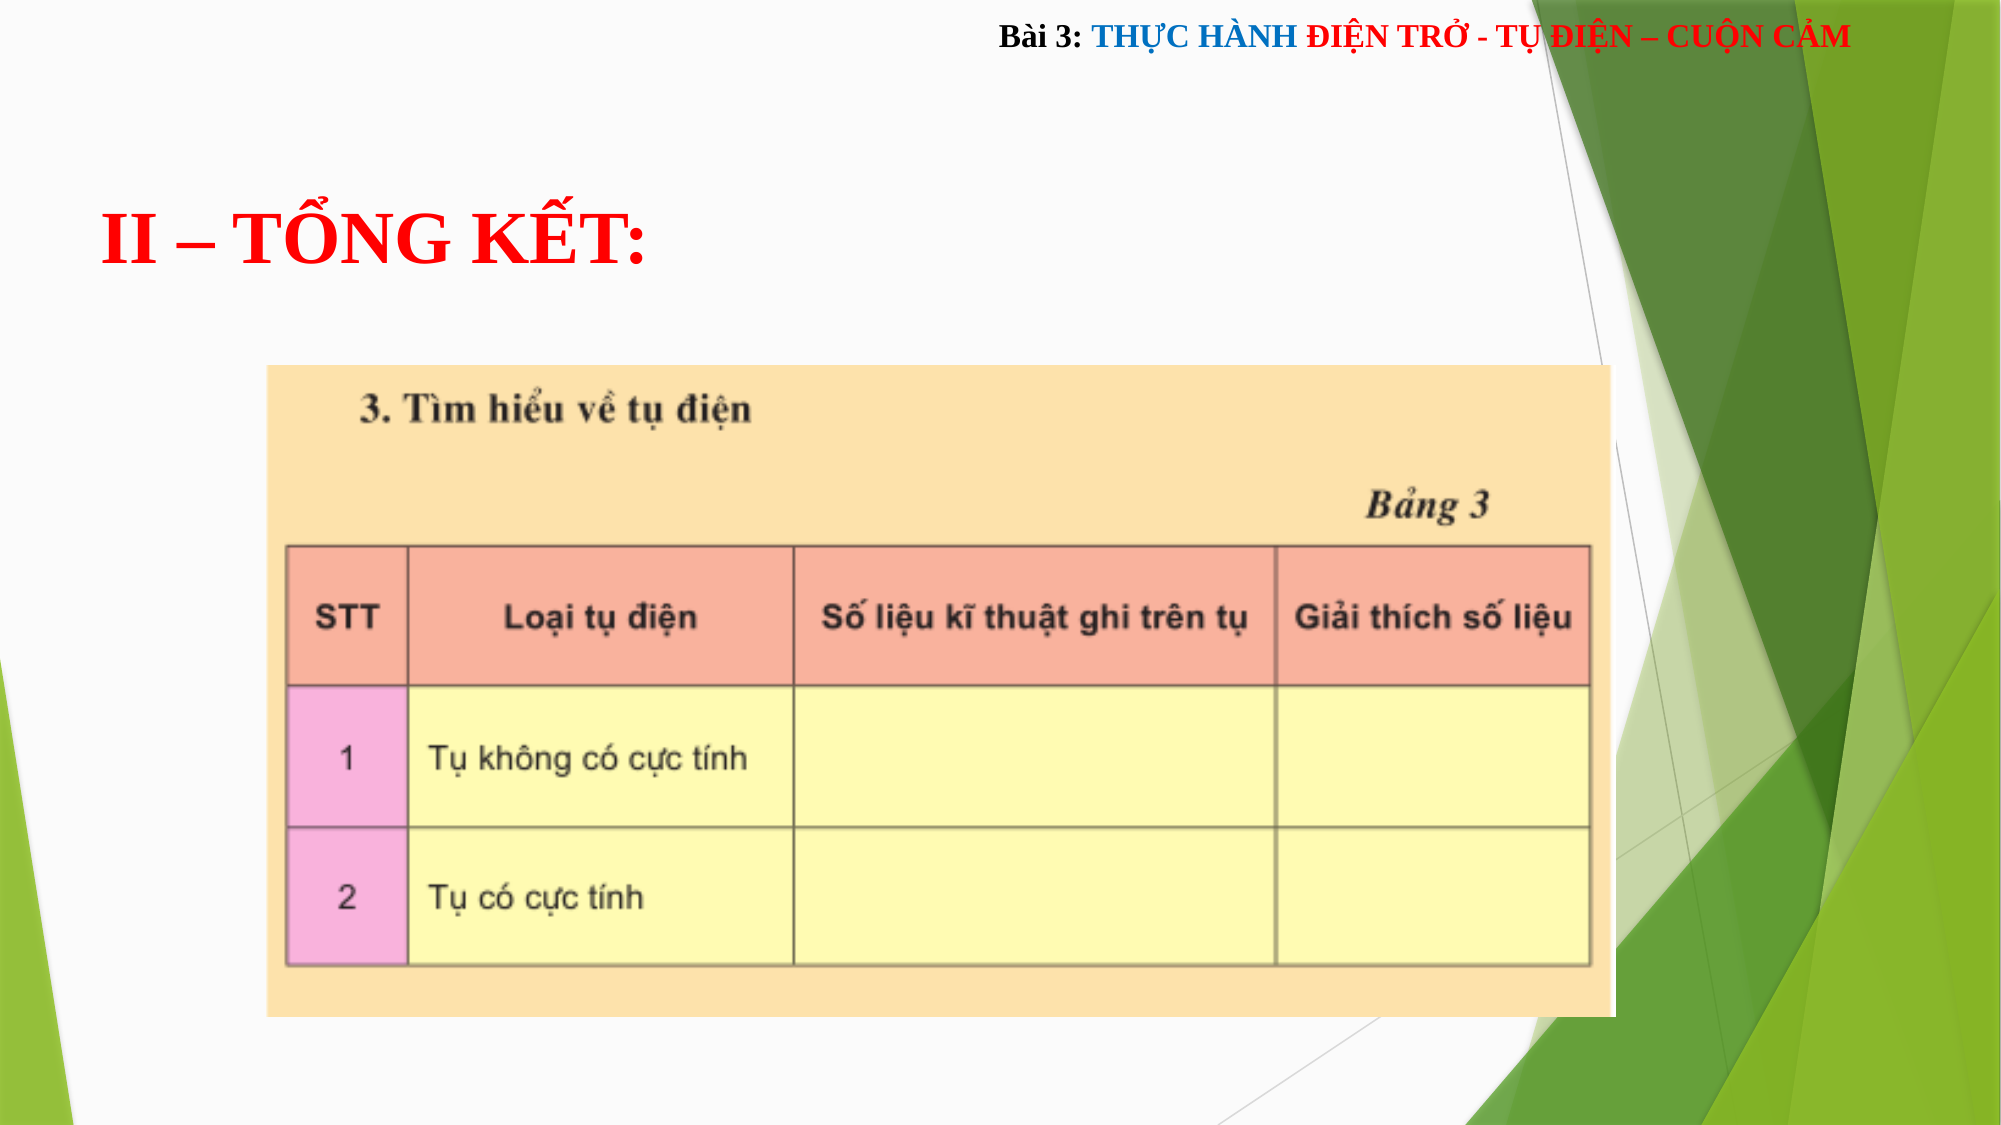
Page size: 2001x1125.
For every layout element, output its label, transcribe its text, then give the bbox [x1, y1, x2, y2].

picture [265, 364, 1617, 1018]
text_box Bài 3: THỰC HÀNH ĐIỆN TRỞ - TỤ ĐIỆN – CUỘN CẢM [856, 14, 1996, 62]
text_box II – TỔNG KẾT: [85, 181, 1889, 286]
